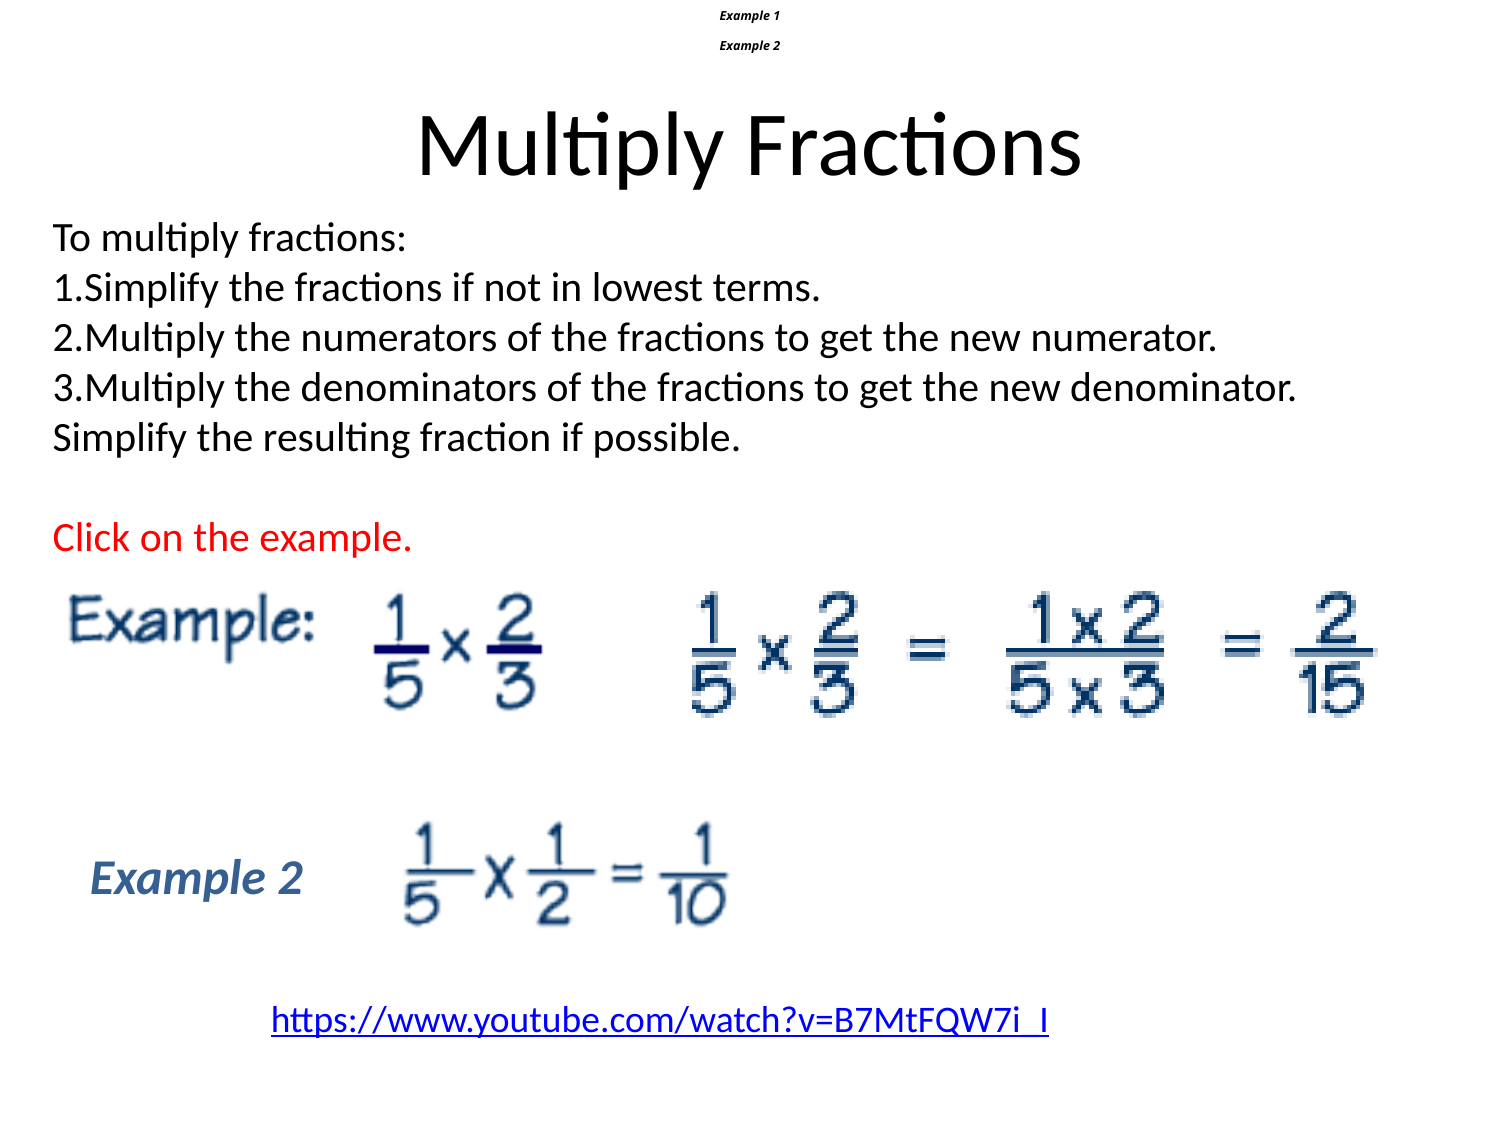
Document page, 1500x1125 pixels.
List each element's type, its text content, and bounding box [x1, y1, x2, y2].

text_box https://www.youtube.com/watch?v=B7MtFQW7i_I [256, 987, 1244, 1093]
text_box Example 2 [75, 837, 338, 913]
title Multiply Fractions [75, 45, 1425, 201]
picture [398, 800, 780, 951]
picture [662, 573, 1413, 741]
text_box Example 1 Example 2 [704, 0, 796, 75]
text_box To multiply fractions: Simplify the fractions if not in lowest terms. Multiply the numerators of the fractions to get the new numerator. Multiply the denominators of the fractions to get the new denominator. Simplify the resulting fraction if possible. Click on the example. [37, 201, 1481, 612]
picture [49, 562, 591, 729]
